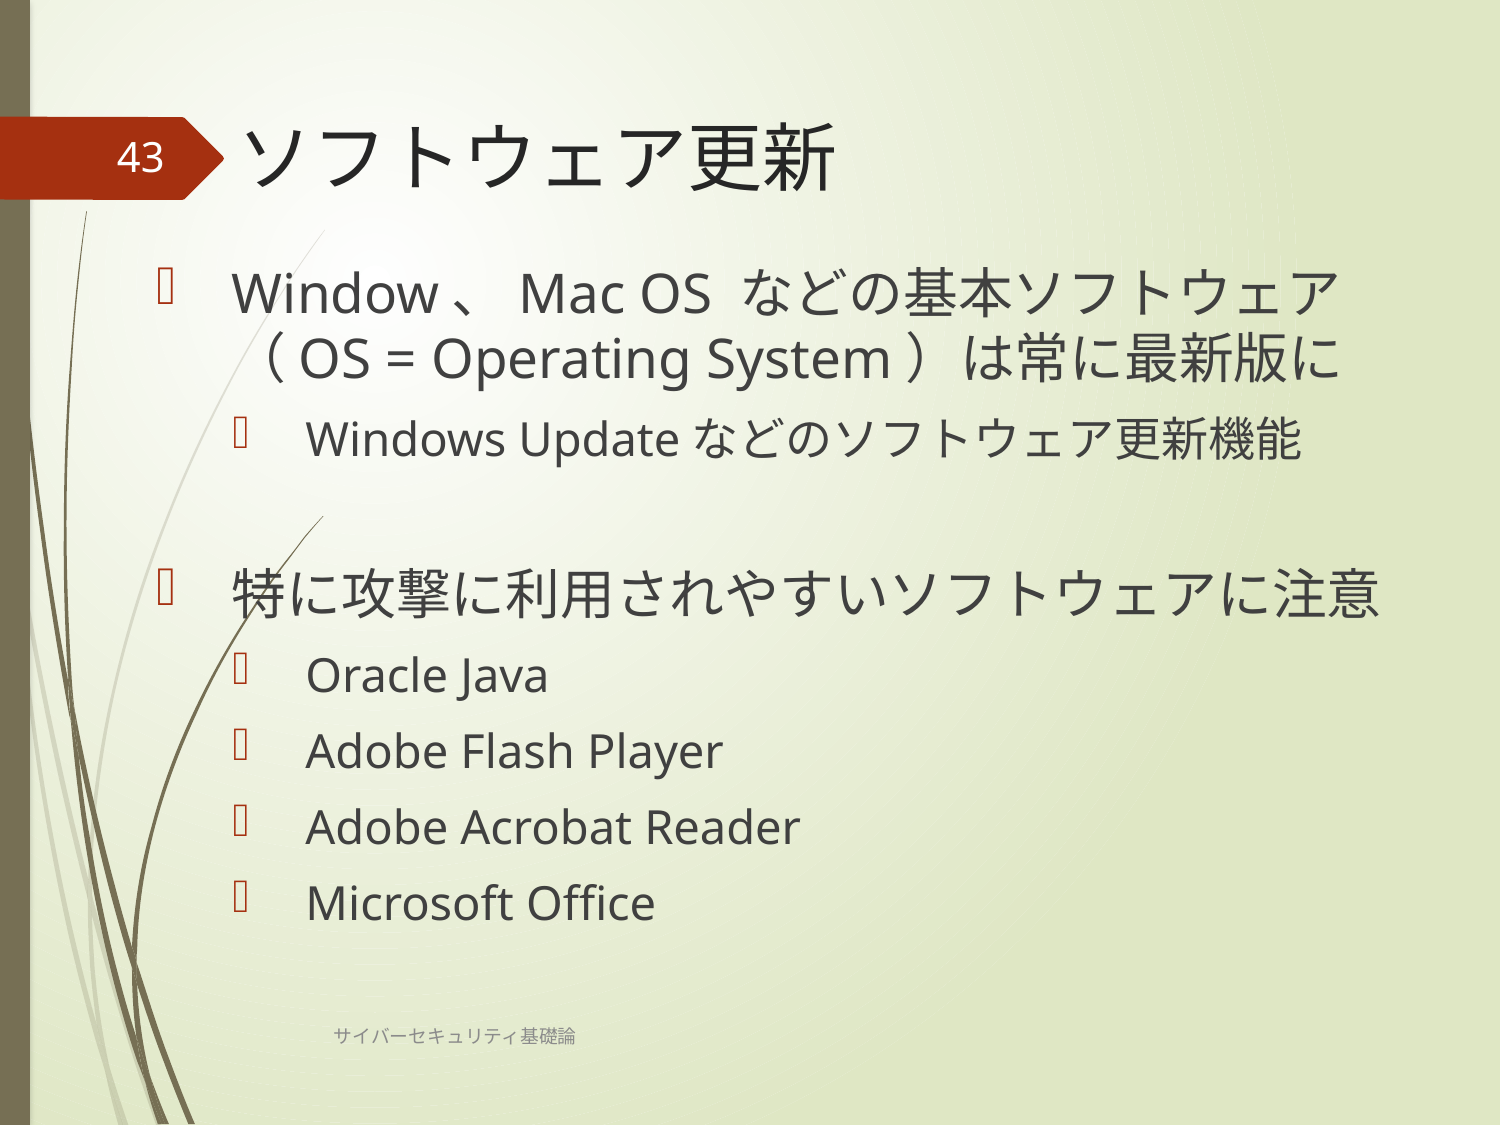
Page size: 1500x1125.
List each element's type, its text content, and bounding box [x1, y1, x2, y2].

list Window、Mac OS などの基本ソフトウェア（OS = Operating System）は常に最新版に Windows Updateなどのソフトウェア更新機能 特に攻撃に利用されやすいソフトウェアに注意 Oracle Java Adobe Flash Player Adobe Acrobat Reader Microsoft Office [141, 251, 1400, 970]
footer サイバーセキュリティ基礎論 [318, 1006, 1257, 1067]
title ソフトウェア更新 [222, 102, 1400, 215]
slide_number 43 [83, 129, 180, 190]
